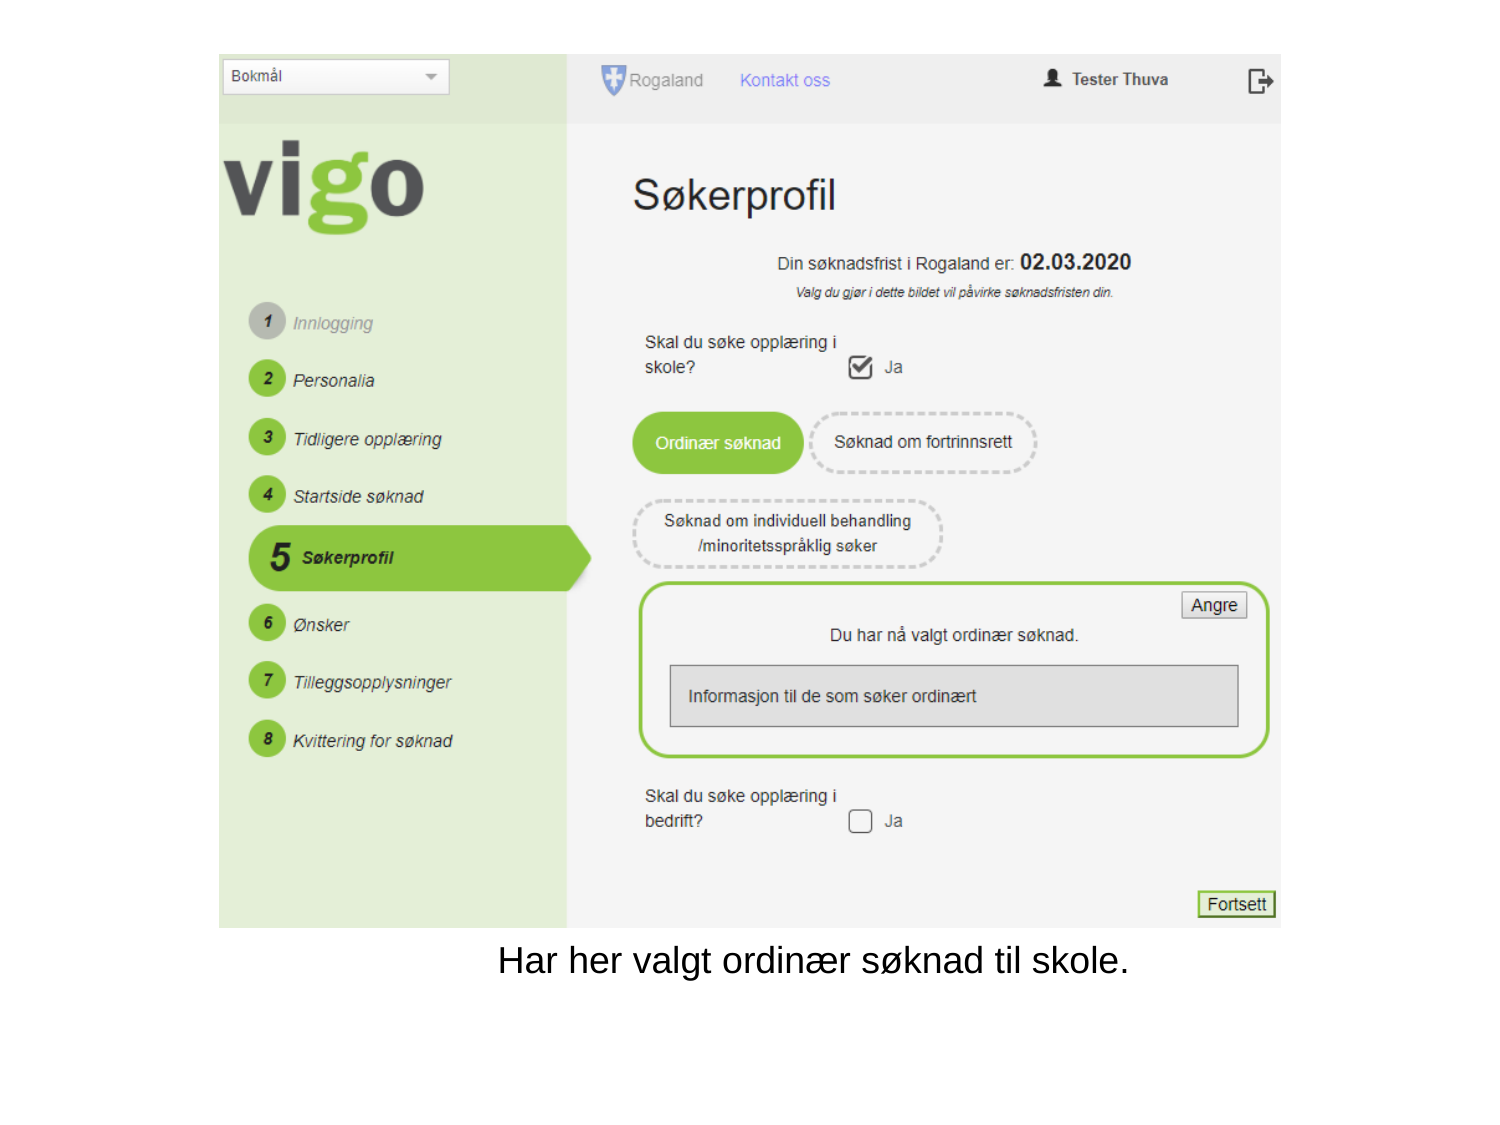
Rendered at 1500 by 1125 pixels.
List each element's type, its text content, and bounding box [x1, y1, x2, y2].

text_box Har her valgt ordinær søknad til skole. [482, 936, 1146, 989]
picture [218, 54, 1282, 929]
